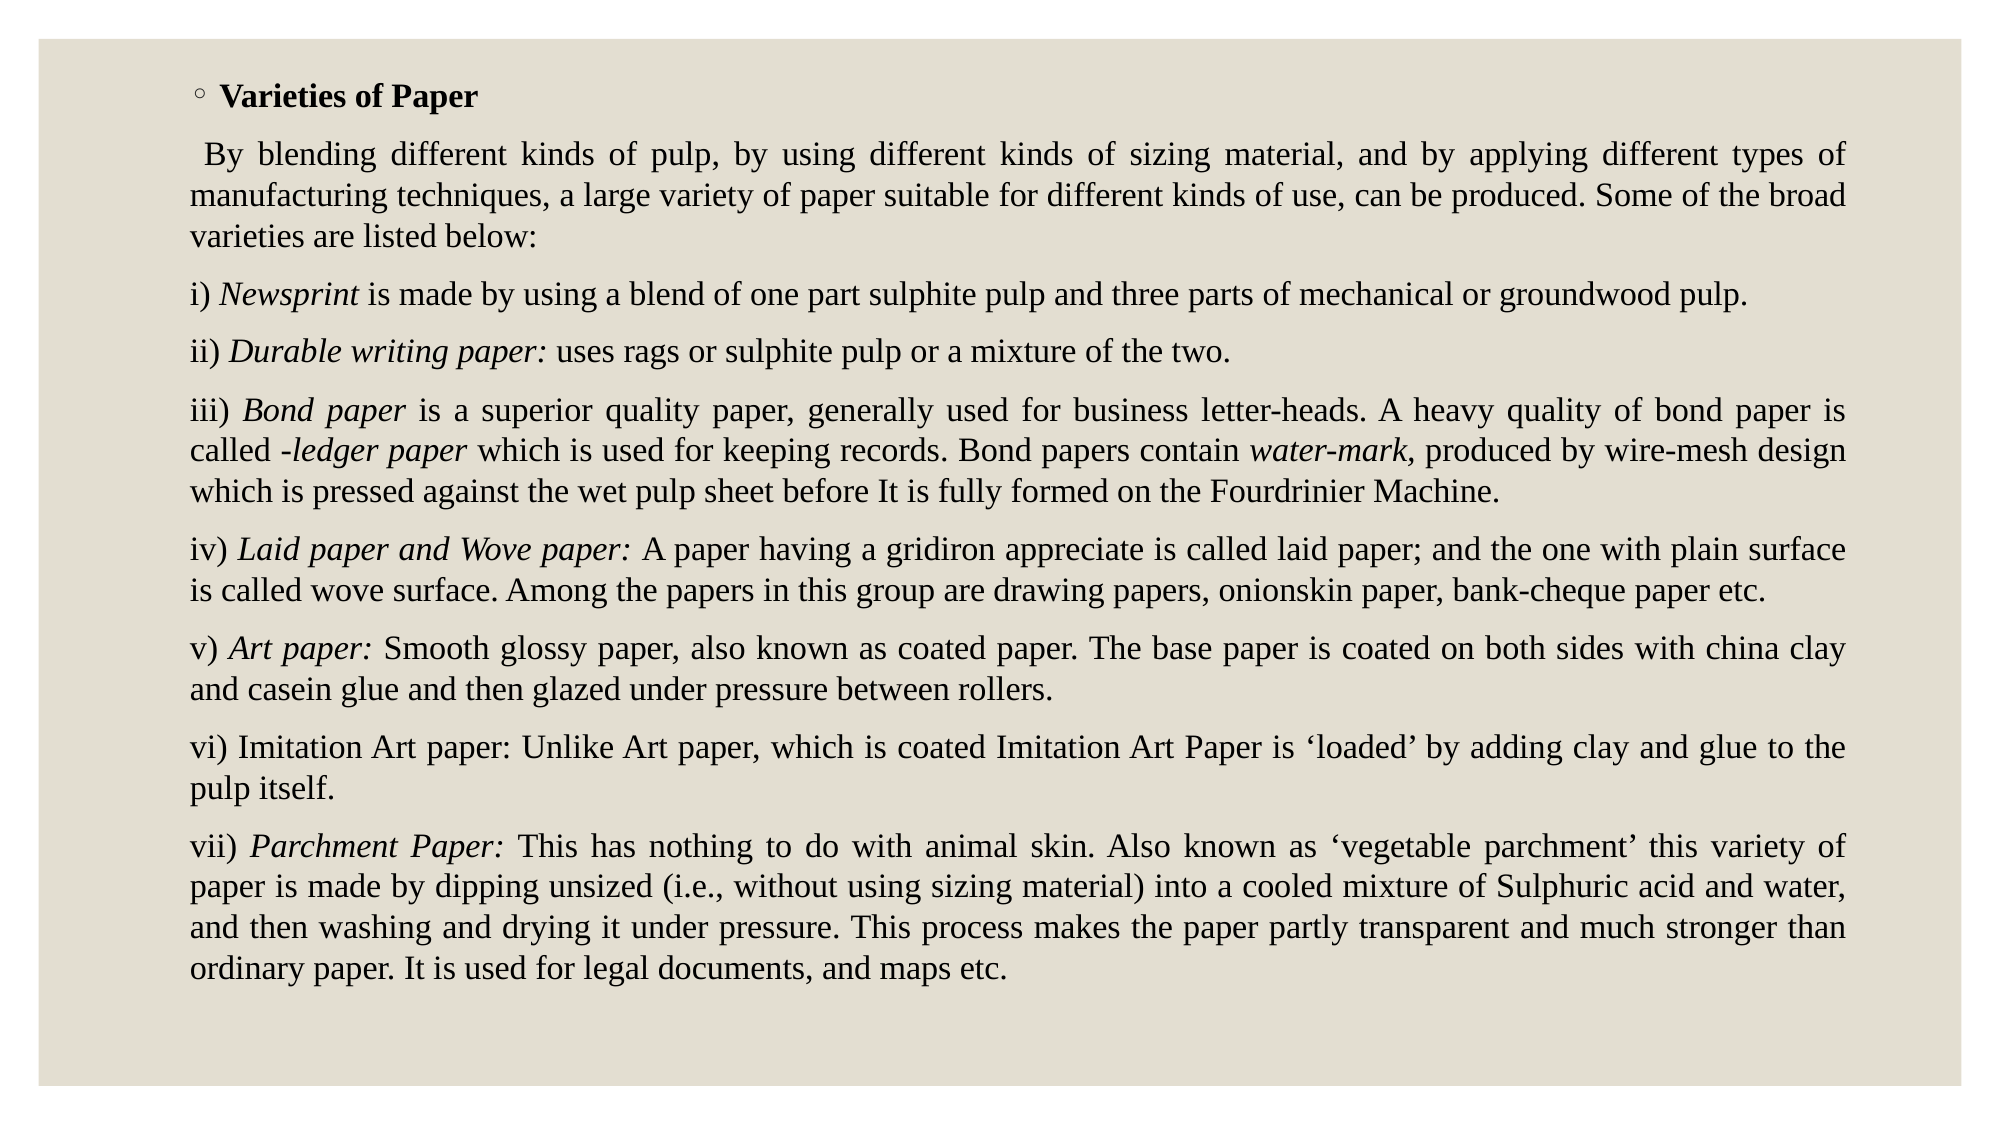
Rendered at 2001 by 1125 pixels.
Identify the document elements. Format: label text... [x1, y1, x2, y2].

list Varieties of Paper By blending different kinds of pulp, by using different kinds of sizing material, and by applying different types of manufacturing techniques, a large variety of paper suitable for different kinds of use, can be produced. Some of the broad varieties are listed below: i) Newsprint is made by using a blend of one part sulphite pulp and three parts of mechanical or groundwood pulp. ii) Durable writing paper: uses rags or sulphite pulp or a mixture of the two. iii) Bond paper is a superior quality paper, generally used for business letter-heads. A heavy quality of bond paper is called -ledger paper which is used for keeping records. Bond papers contain water-mark, produced by wire-mesh design which is pressed against the wet pulp sheet before It is fully formed on the Fourdrinier Machine. iv) Laid paper and Wove paper: A paper having a gridiron appreciate is called laid paper; and the one with plain surface is called wove surface. Among the papers in this group are drawing papers, onionskin paper, bank-cheque paper etc. v) Art paper: Smooth glossy paper, also known as coated paper. The base paper is coated on both sides with china clay and casein glue and then glazed under pressure between rollers. vi) Imitation Art paper: Unlike Art paper, which is coated Imitation Art Paper is ‘loaded’ by adding clay and glue to the pulp itself. vii) Parchment Paper: This has nothing to do with animal skin. Also known as ‘vegetable parchment’ this variety of paper is made by dipping unsized (i.e., without using sizing material) into a cooled mixture of Sulphuric acid and water, and then washing and drying it under pressure. This process makes the paper partly transparent and much stronger than ordinary paper. It is used for legal documents, and maps etc. [174, 65, 1862, 1030]
